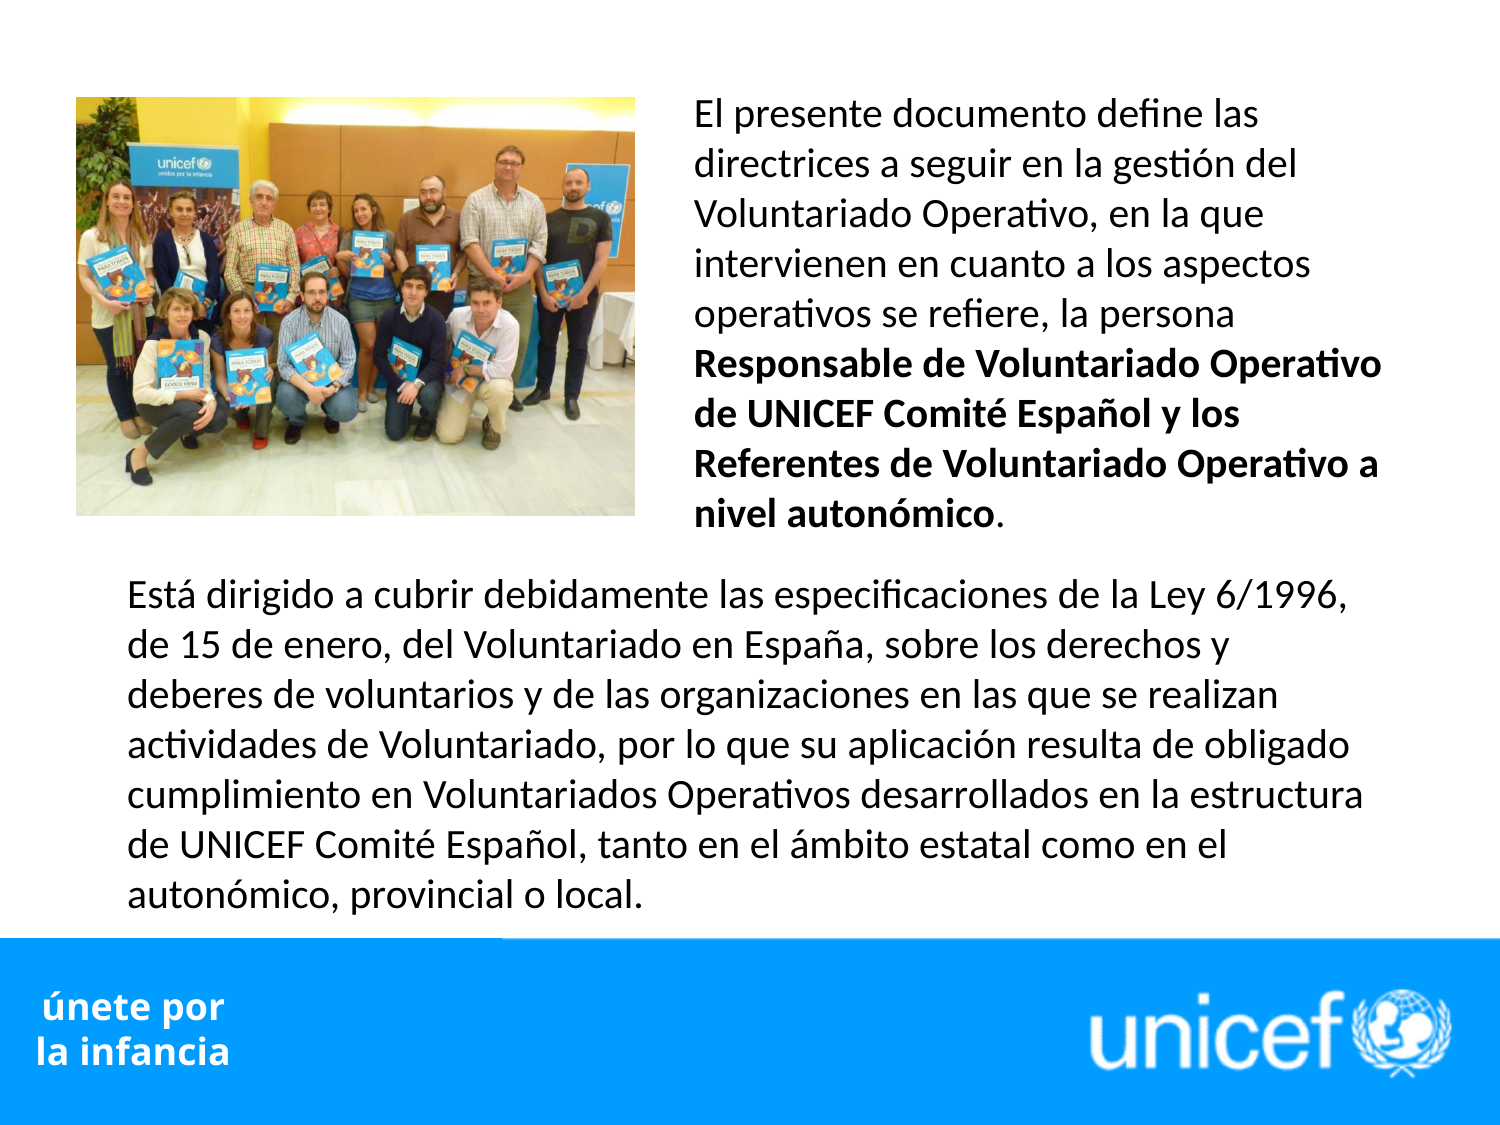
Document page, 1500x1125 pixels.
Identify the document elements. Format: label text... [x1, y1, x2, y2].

title Está dirigido a cubrir debidamente las especificaciones de la Ley 6/1996, de 15 de enero, del Voluntariado en España, sobre los derechos y deberes de voluntarios y de las organizaciones en las que se realizan actividades de Voluntariado, por lo que su aplicación resulta de obligado cumplimiento en Voluntariados Operativos desarrollados en la estructura de UNICEF Comité Español, tanto en el ámbito estatal como en el autonómico, provincial o local. [112, 621, 1388, 863]
picture [76, 96, 635, 516]
text_box El presente documento define las directrices a seguir en la gestión del Voluntariado Operativo, en la que intervienen en cuanto a los aspectos operativos se refiere, la persona Responsable de Voluntariado Operativo de UNICEF Comité Español y los Referentes de Voluntariado Operativo a nivel autonómico. [679, 78, 1447, 544]
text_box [0, 938, 1500, 1125]
